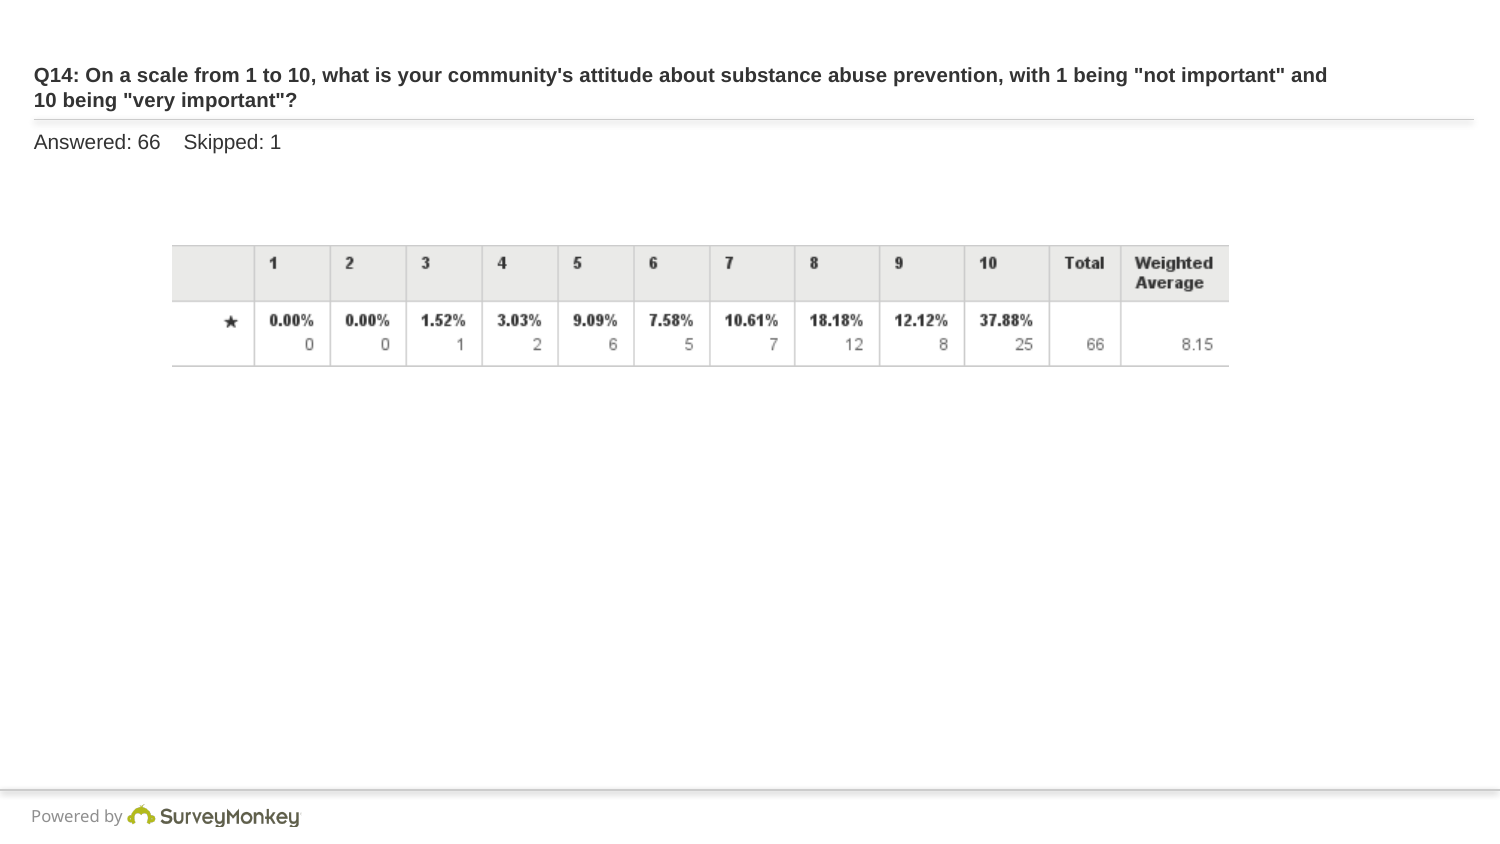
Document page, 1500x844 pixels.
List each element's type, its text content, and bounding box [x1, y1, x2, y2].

title Q14: On a scale from 1 to 10, what is your community's attitude about substance abuse prevention, with 1 being "not important" and 10 being "very important"? [18, 54, 1369, 119]
picture [171, 245, 1229, 367]
list Answered: 66 Skipped: 1 [18, 120, 894, 162]
